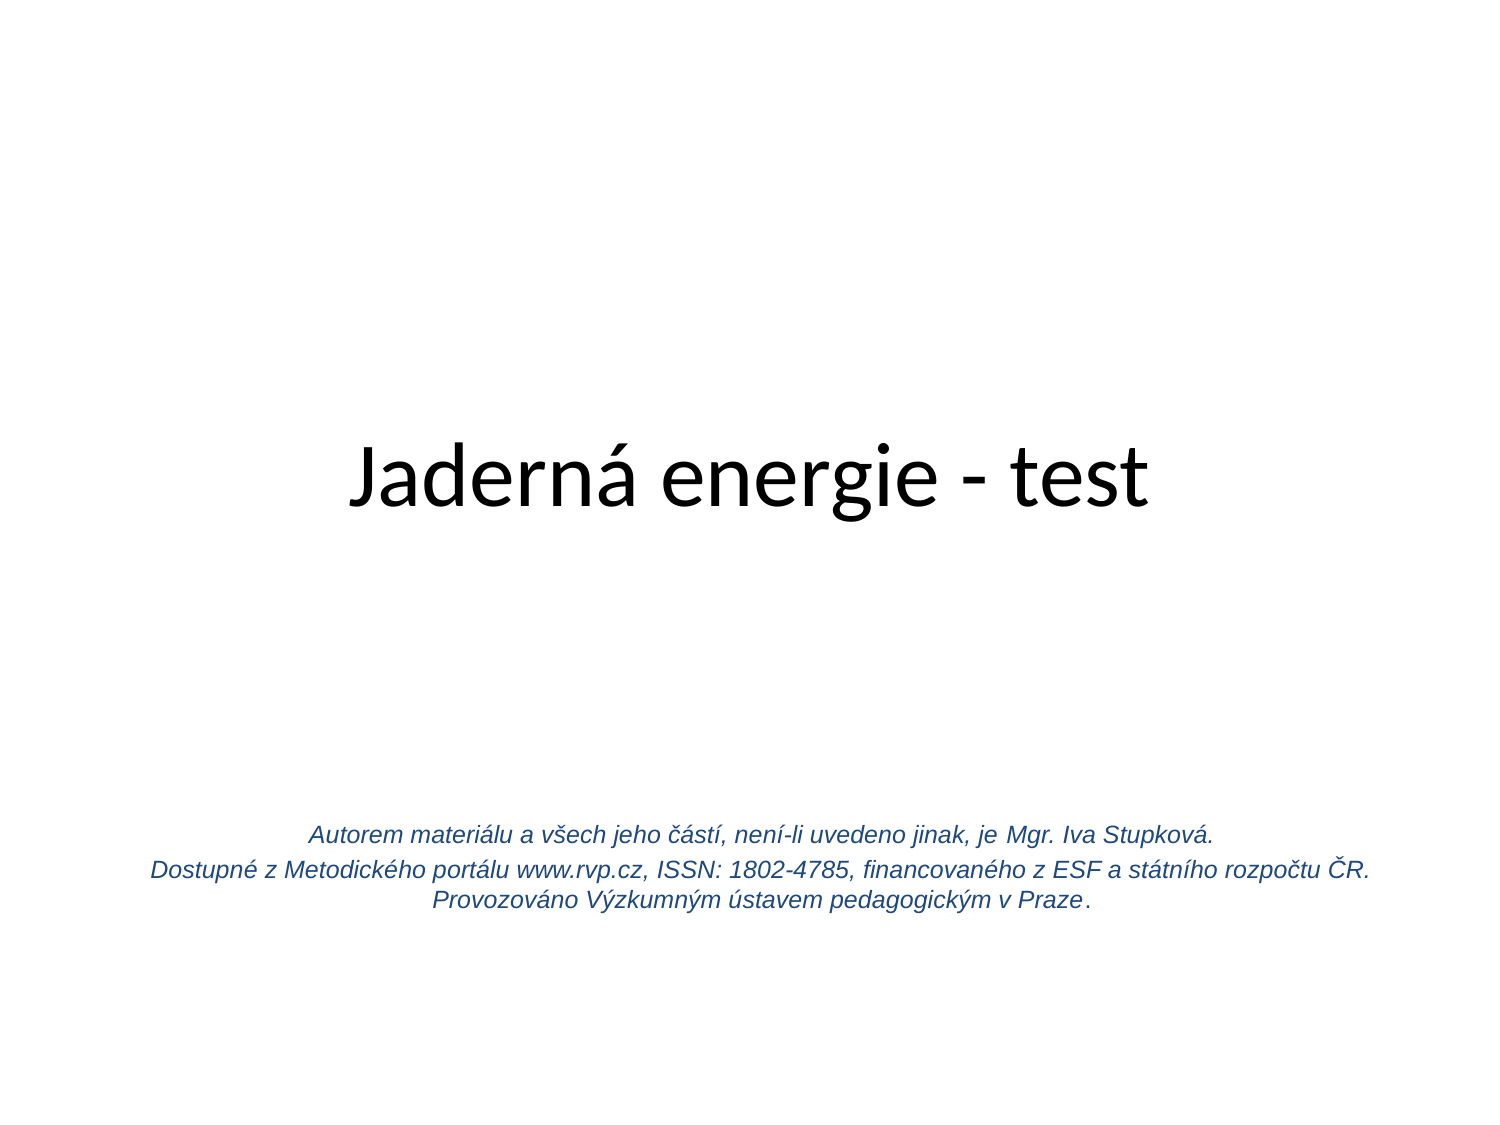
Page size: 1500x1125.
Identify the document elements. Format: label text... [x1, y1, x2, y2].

subtitle Autorem materiálu a všech jeho částí, není-li uvedeno jinak, je Mgr. Iva Stupková. Dostupné z Metodického portálu www.rvp.cz, ISSN: 1802-4785, financovaného z ESF a státního rozpočtu ČR. Provozováno Výzkumným ústavem pedagogickým v Praze. [112, 810, 1412, 929]
title Jaderná energie - test [112, 349, 1388, 591]
